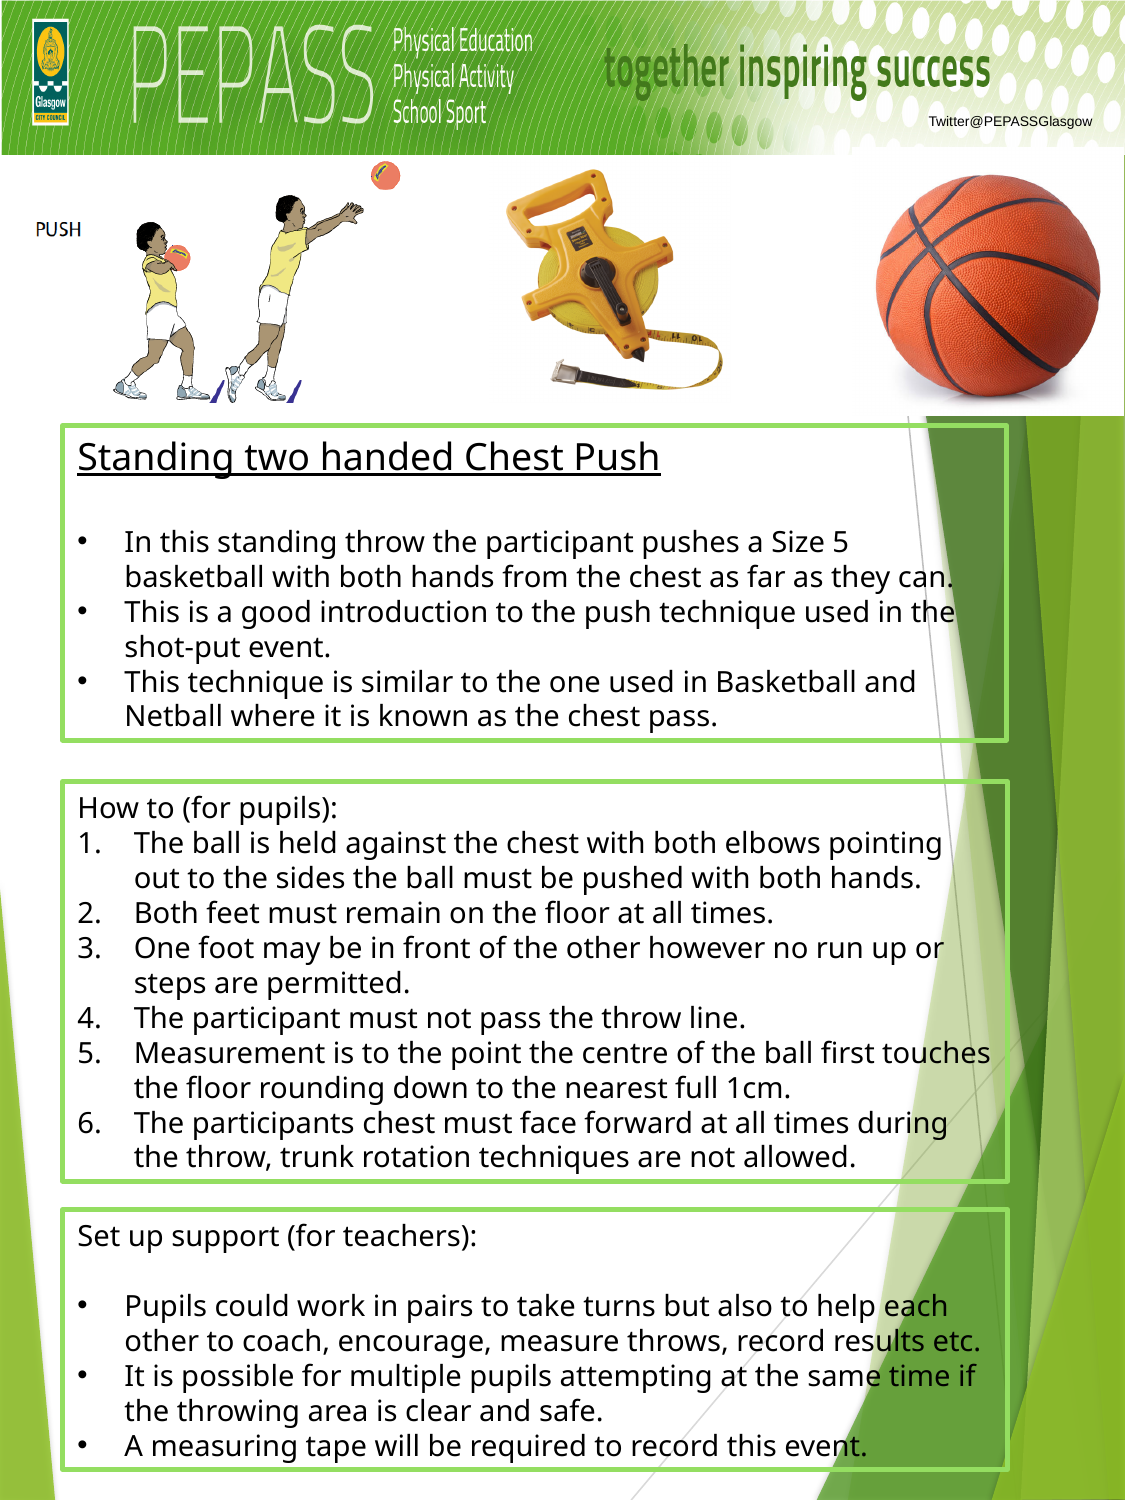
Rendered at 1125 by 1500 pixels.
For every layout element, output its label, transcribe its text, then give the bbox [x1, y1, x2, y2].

text_box How to (for pupils): The ball is held against the chest with both elbows pointing out to the sides the ball must be pushed with both hands. Both feet must remain on the floor at all times. One foot may be in front of the other however no run up or steps are permitted. The participant must not pass the throw line. Measurement is to the point the centre of the ball first touches the floor rounding down to the nearest full 1cm. The participants chest must face forward at all times during the throw, trunk rotation techniques are not allowed. [62, 781, 1008, 1182]
picture [0, 158, 426, 404]
text_box Set up support (for teachers): Pupils could work in pairs to take turns but also to help each other to coach, encourage, measure throws, record results etc. It is possible for multiple pupils attempting at the same time if the throwing area is clear and safe. A measuring tape will be required to record this event. [62, 1209, 1008, 1470]
text_box Standing two handed Chest Push In this standing throw the participant pushes a Size 5 basketball with both hands from the chest as far as they can. This is a good introduction to the push technique used in the shot-put event. This technique is similar to the one used in Basketball and Netball where it is known as the chest pass. [62, 425, 1007, 741]
picture [488, 158, 732, 404]
text_box Twitter@PEPASSGlasgow [913, 105, 1125, 137]
picture [0, 0, 1125, 417]
